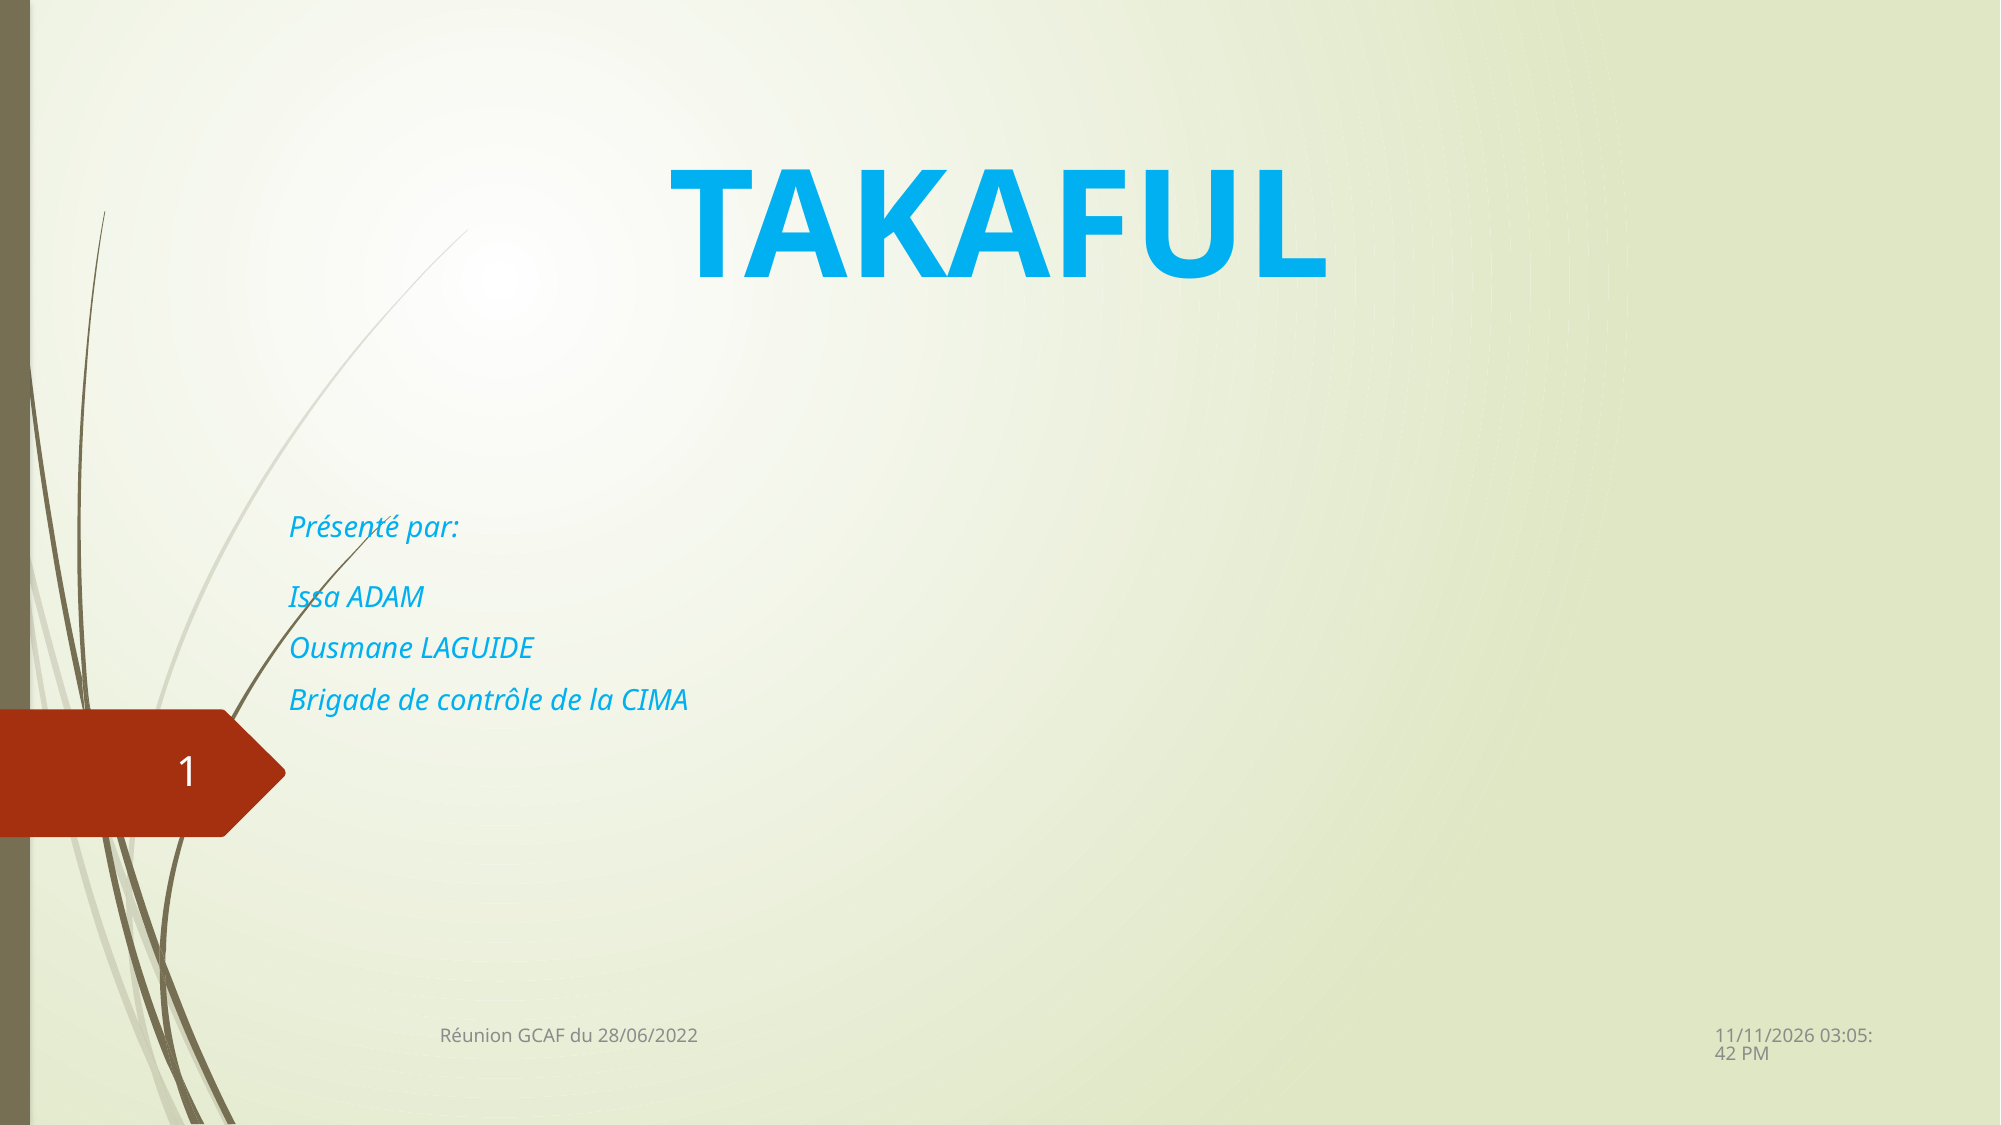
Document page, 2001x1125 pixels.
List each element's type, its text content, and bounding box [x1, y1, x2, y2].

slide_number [1699, 1005, 1888, 1067]
slide_number 1 [87, 743, 216, 803]
footer Réunion GCAF du 28/06/2022 [424, 1006, 1675, 1067]
title TAKAFUL [249, 113, 1750, 316]
subtitle Présenté par: Issa ADAM Ousmane LAGUIDE Brigade de contrôle de la CIMA [273, 500, 1810, 726]
